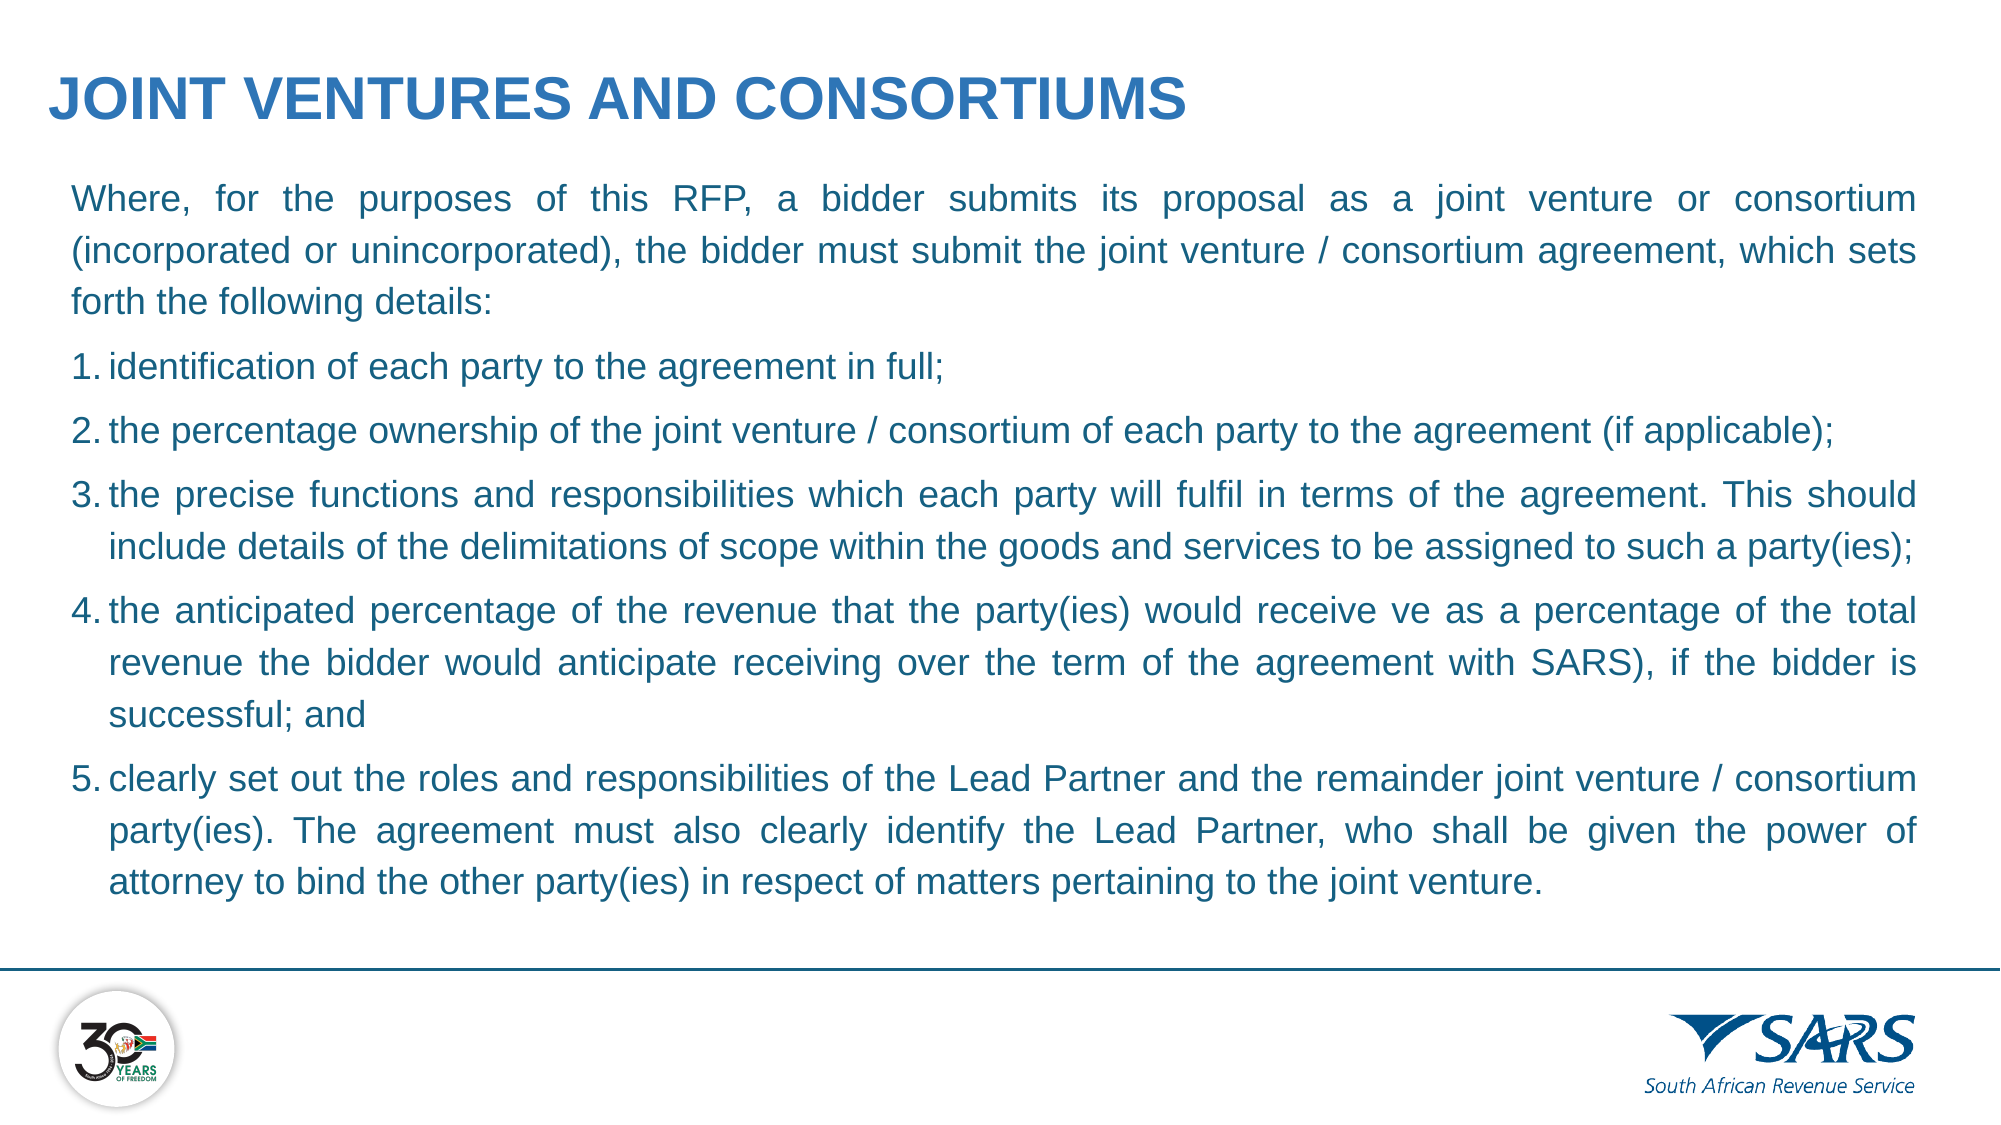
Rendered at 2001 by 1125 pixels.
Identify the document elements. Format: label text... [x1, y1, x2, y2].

picture [1616, 982, 1942, 1122]
title JOINT VENTURES AND CONSORTIUMS [34, 59, 1863, 160]
text_box Where, for the purposes of this RFP, a bidder submits its proposal as a joint venture or consortium (incorporated or unincorporated), the bidder must submit the joint venture / consortium agreement, which sets forth the following details: identification of each party to the agreement in full; the percentage ownership of the joint venture / consortium of each party to the agreement (if applicable); the precise functions and responsibilities which each party will fulfil in terms of the agreement. This should include details of the delimitations of scope within the goods and services to be assigned to such a party(ies); the anticipated percentage of the revenue that the party(ies) would receive ve as a percentage of the total revenue the bidder would anticipate receiving over the term of the agreement with SARS), if the bidder is successful; and clearly set out the roles and responsibilities of the Lead Partner and the remainder joint venture / consortium party(ies). The agreement must also clearly identify the Lead Partner, who shall be given the power of attorney to bind the other party(ies) in respect of matters pertaining to the joint venture. [56, 159, 1933, 857]
